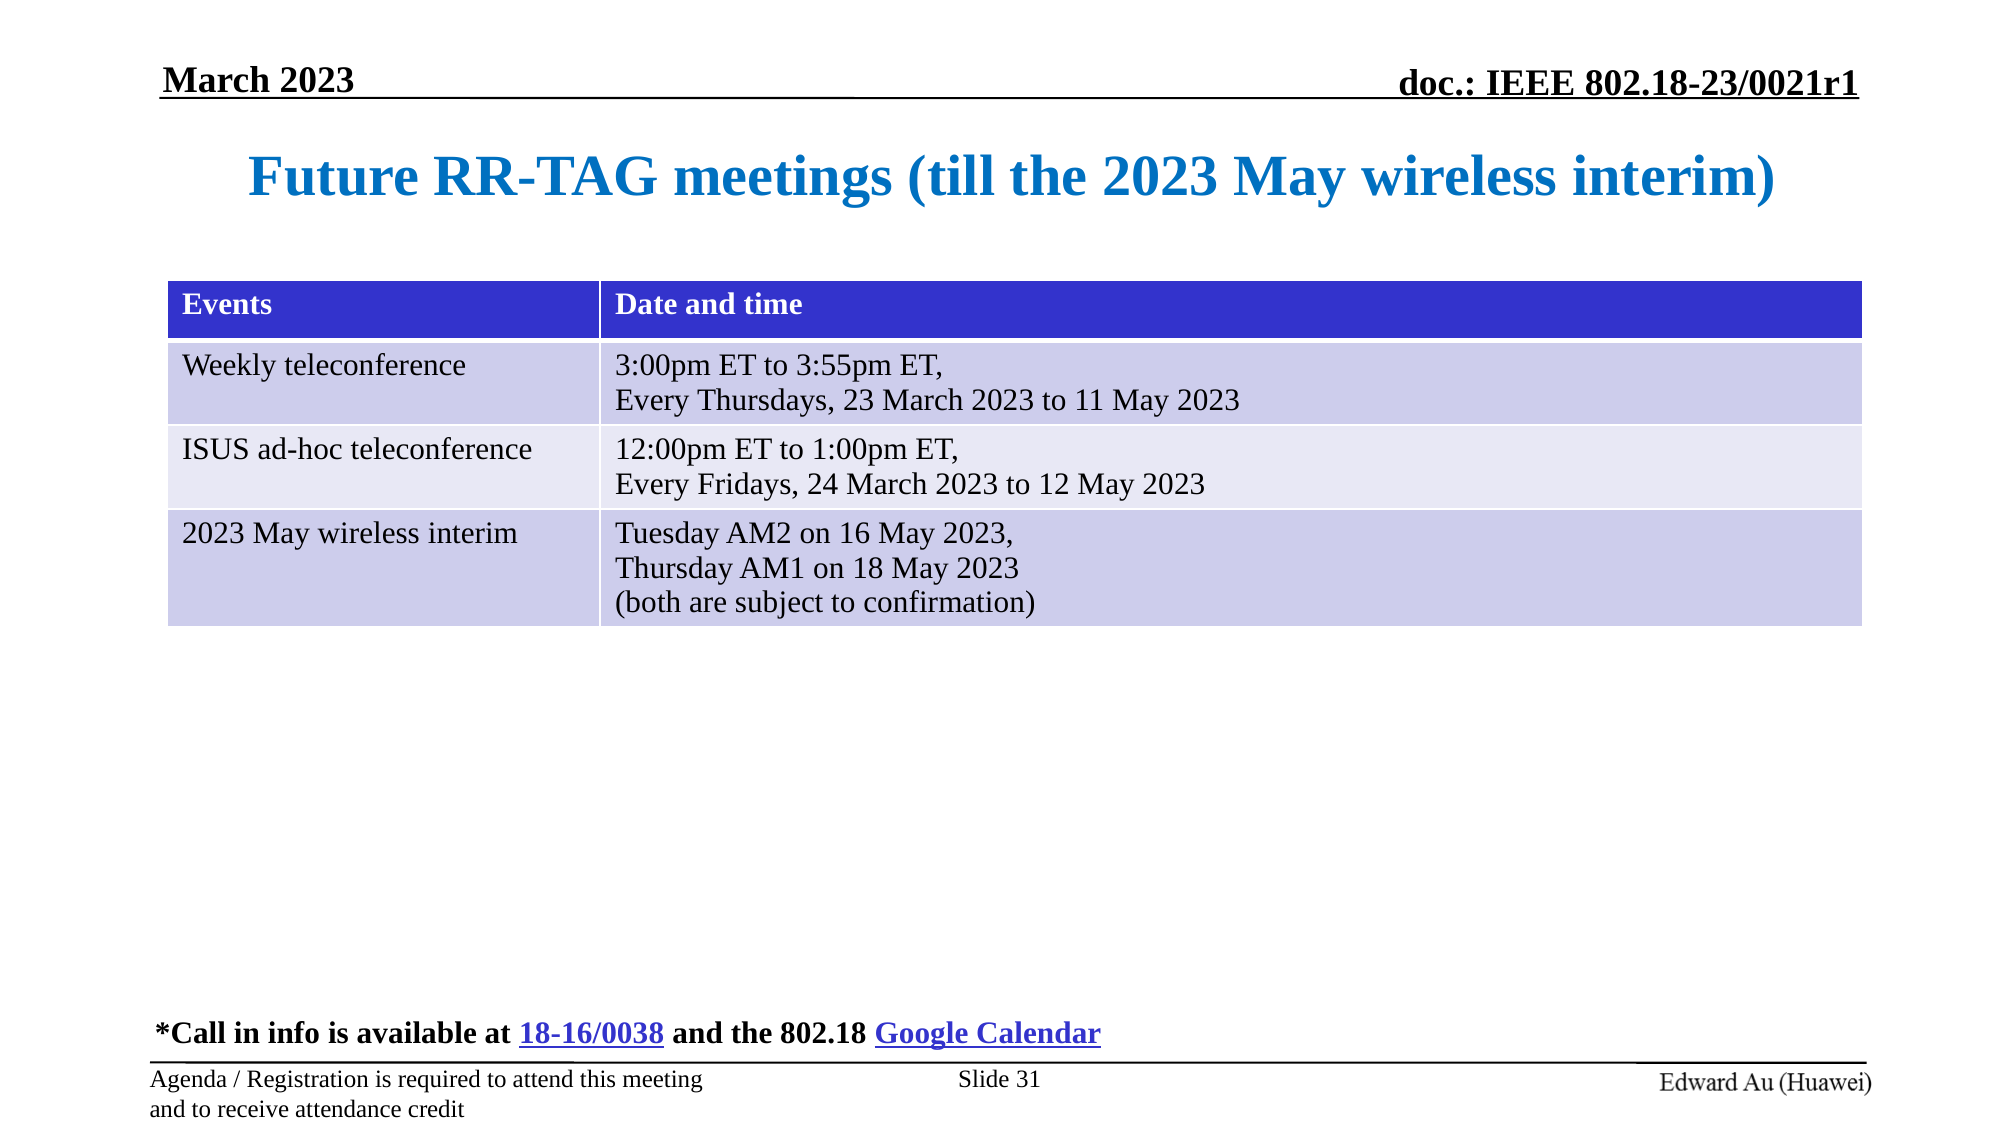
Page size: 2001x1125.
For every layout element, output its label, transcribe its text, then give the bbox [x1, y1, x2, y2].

slide_number Slide 31 [933, 1061, 1067, 1123]
title Future RR-TAG meetings (till the 2023 May wireless interim) [162, 99, 1864, 246]
table_cell ISUS ad-hoc teleconference [168, 426, 599, 508]
table_cell 3:00pm ET to 3:55pm ET, Every Thursdays, 23 March 2023 to 11 May 2023 [601, 343, 1862, 424]
table_cell 2023 May wireless interim [168, 510, 599, 626]
table_cell Tuesday AM2 on 16 May 2023, Thursday AM1 on 18 May 2023 (both are subject to confirmation) [601, 510, 1862, 626]
table_header Date and time [601, 281, 1862, 338]
table_cell 12:00pm ET to 1:00pm ET, Every Fridays, 24 March 2023 to 12 May 2023 [601, 426, 1862, 508]
text_box *Call in info is available at 18-16/0038 and the 802.18 Google Calendar [139, 1005, 1866, 1058]
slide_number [162, 54, 663, 99]
table_cell Weekly teleconference [168, 343, 599, 424]
table_header Events [168, 281, 599, 338]
picture [1174, 1058, 1887, 1113]
